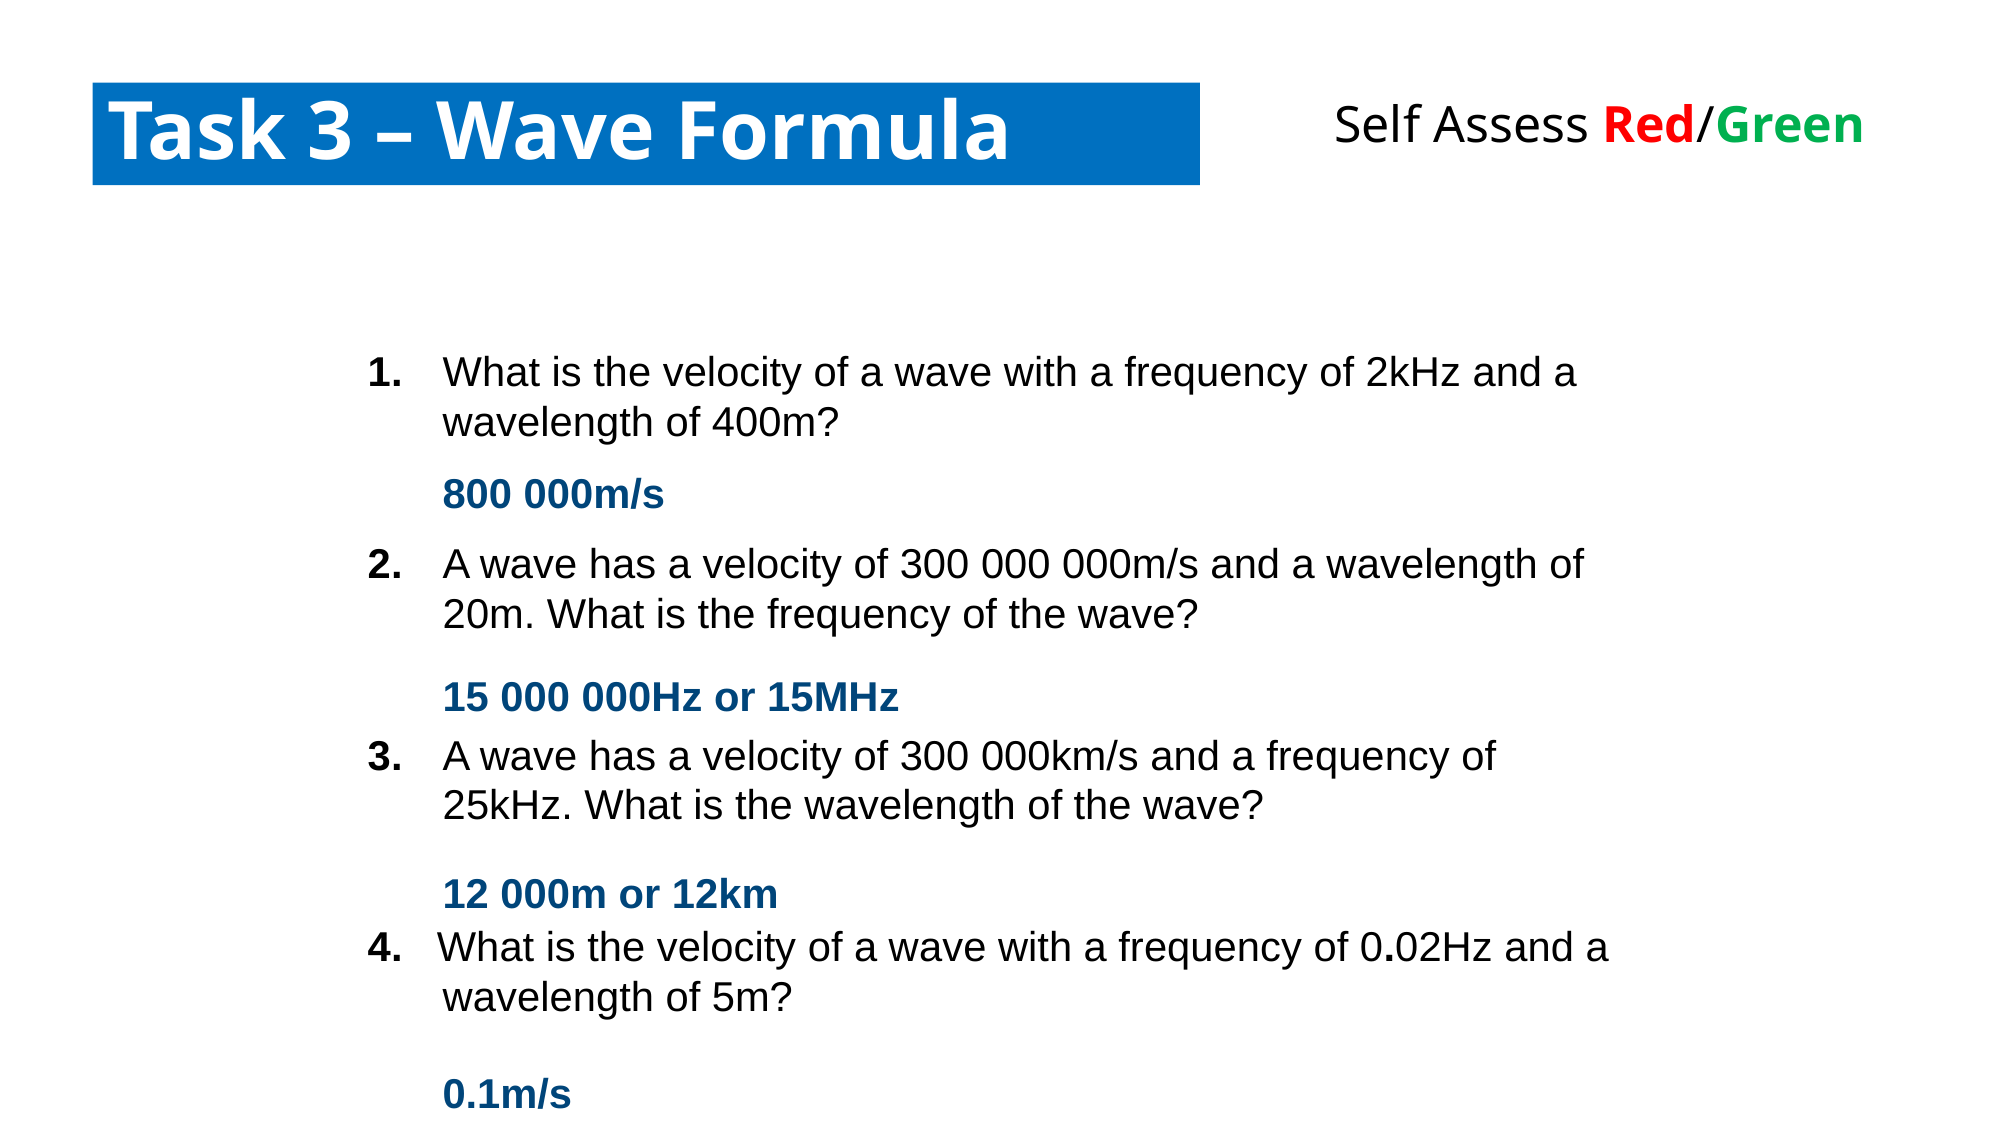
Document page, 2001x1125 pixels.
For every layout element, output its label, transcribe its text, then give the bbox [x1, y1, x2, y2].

text_box 800 000m/s [427, 459, 1628, 525]
text_box 0.1m/s [427, 1059, 1628, 1125]
text_box 1. What is the velocity of a wave with a frequency of 2kHz and a wavelength of 400m? 2. A wave has a velocity of 300 000 000m/s and a wavelength of 20m. What is the frequency of the wave? 3. A wave has a velocity of 300 000km/s and a frequency of 25kHz. What is the wavelength of the wave? 4. What is the velocity of a wave with a frequency of 0.02Hz and a wavelength of 5m? [352, 337, 1653, 1028]
text_box 12 000m or 12km [427, 859, 1628, 925]
text_box 15 000 000Hz or 15MHz [427, 662, 1628, 728]
text_box Task 3 – Wave Formula [92, 82, 1200, 186]
text_box Self Assess Red/Green [1319, 91, 1984, 185]
